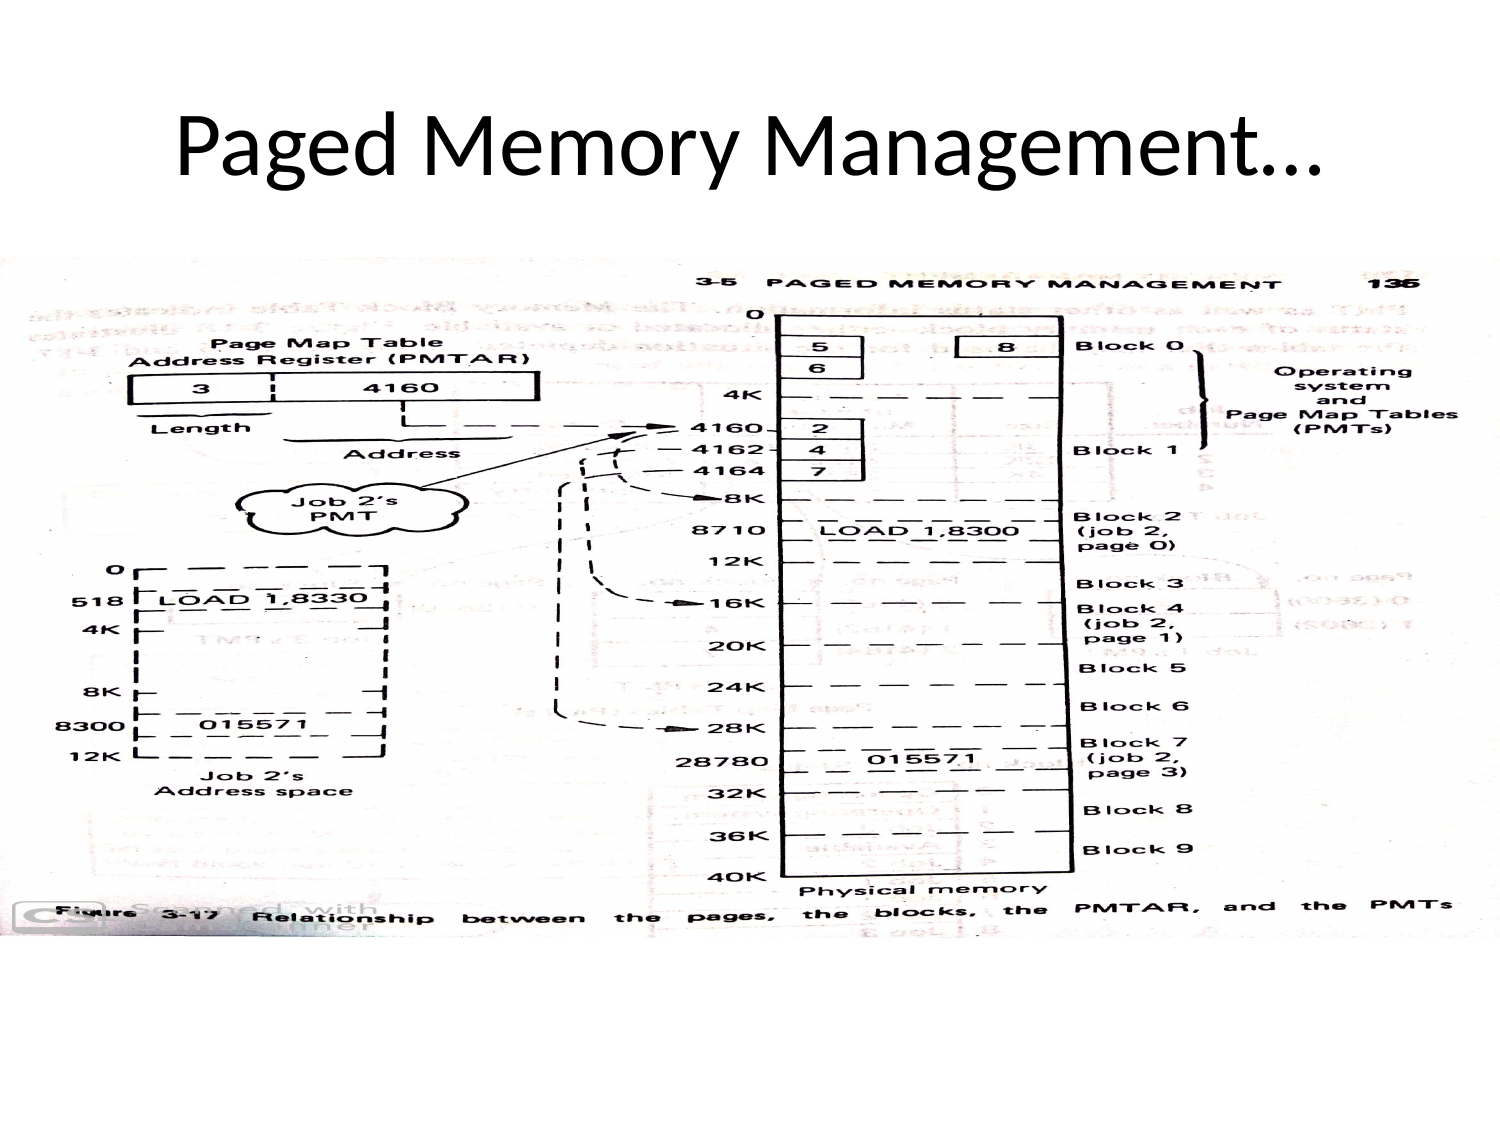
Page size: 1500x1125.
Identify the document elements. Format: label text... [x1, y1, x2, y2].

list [0, 257, 1500, 938]
title Paged Memory Management… [75, 45, 1425, 233]
